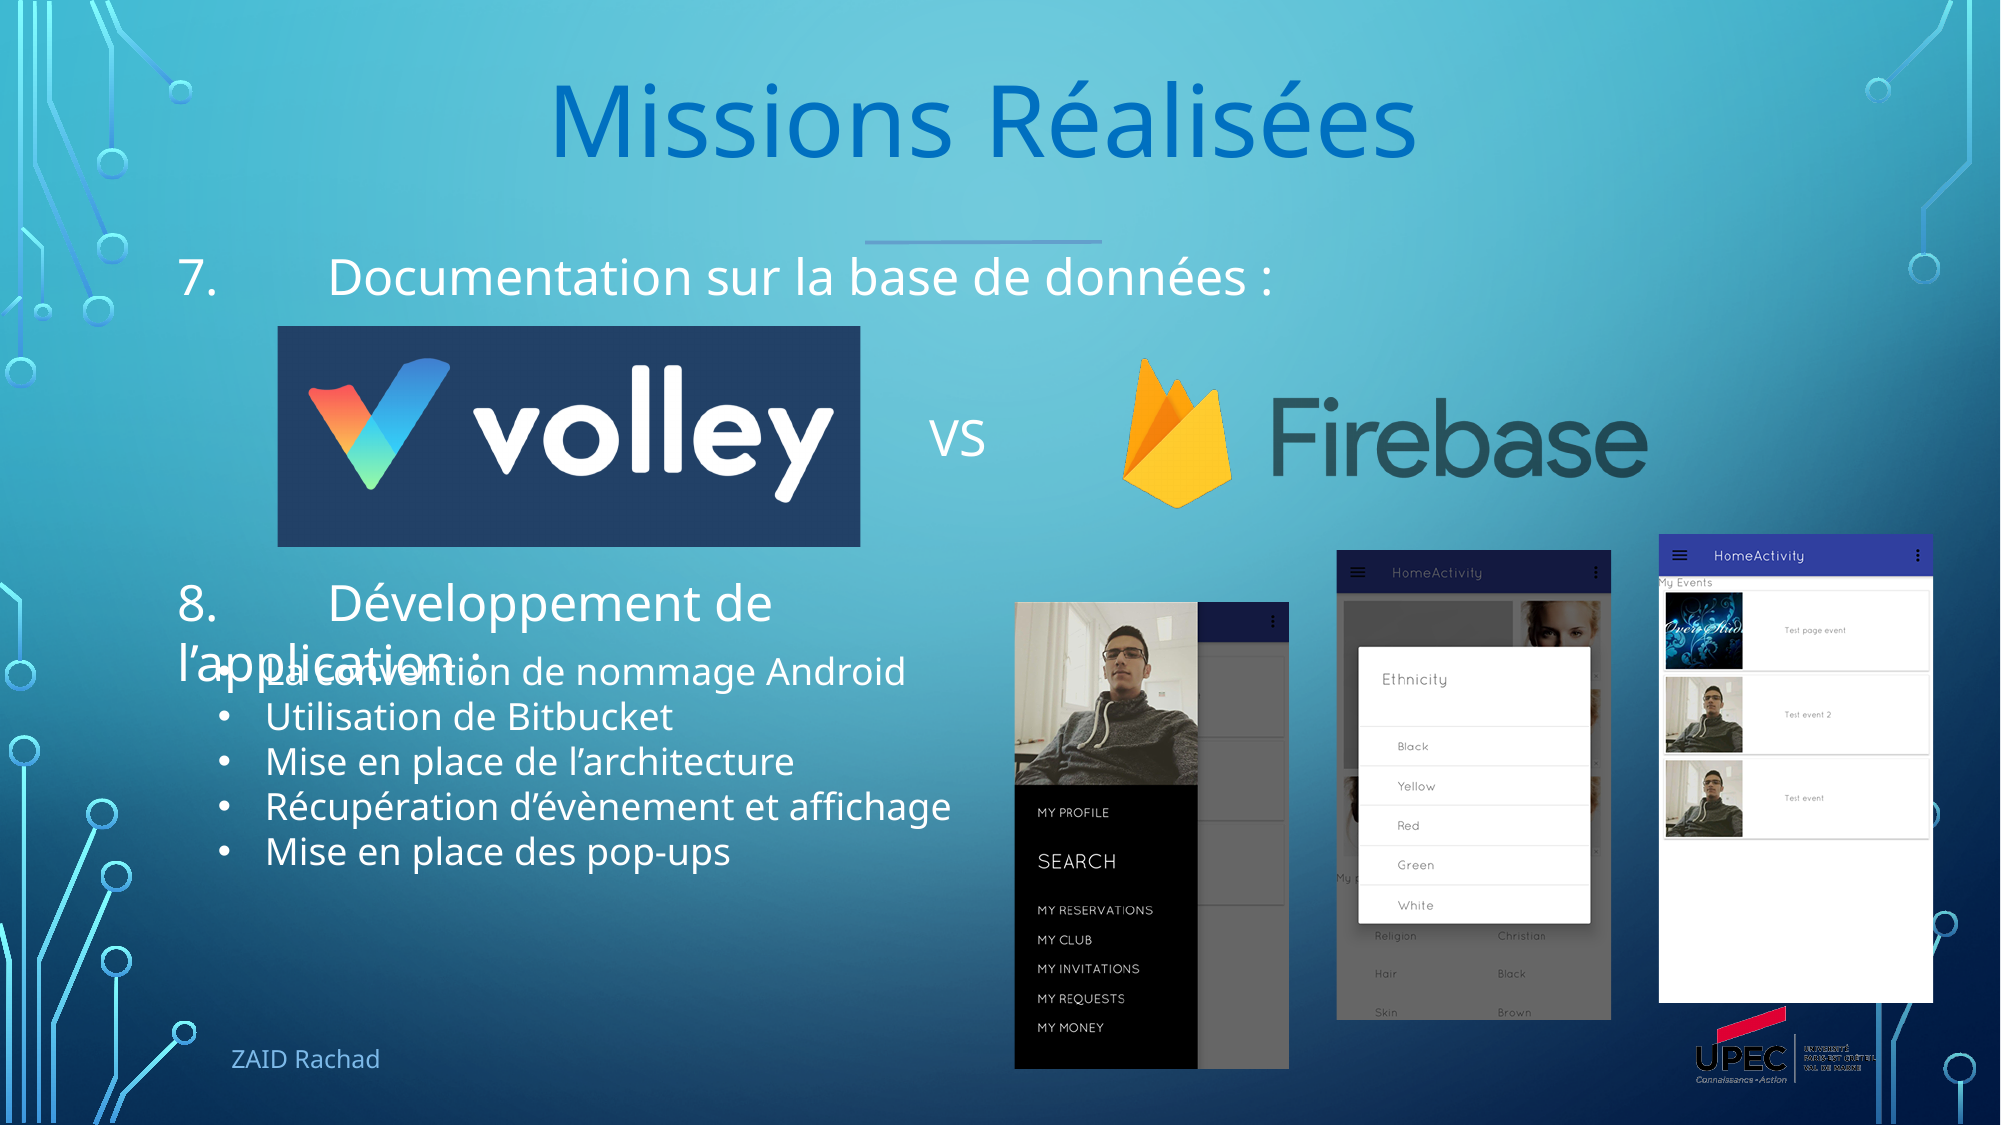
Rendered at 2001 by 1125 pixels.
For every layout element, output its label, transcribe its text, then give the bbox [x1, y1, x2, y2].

title Missions Réalisées [171, 0, 1796, 243]
text_box VS [914, 398, 1005, 474]
picture [277, 326, 861, 548]
text_box La convention de nommage Android Utilisation de Bitbucket Mise en place de l’architecture Récupération d’évènement et affichage Mise en place des pop-ups [203, 640, 1005, 970]
text_box ZAID Rachad [216, 1036, 770, 1082]
text_box 8. Développement de l’application : [162, 564, 1036, 700]
picture [1014, 602, 1290, 1070]
text_box 7. Documentation sur la base de données : [162, 238, 1328, 313]
picture [1058, 306, 1934, 1106]
